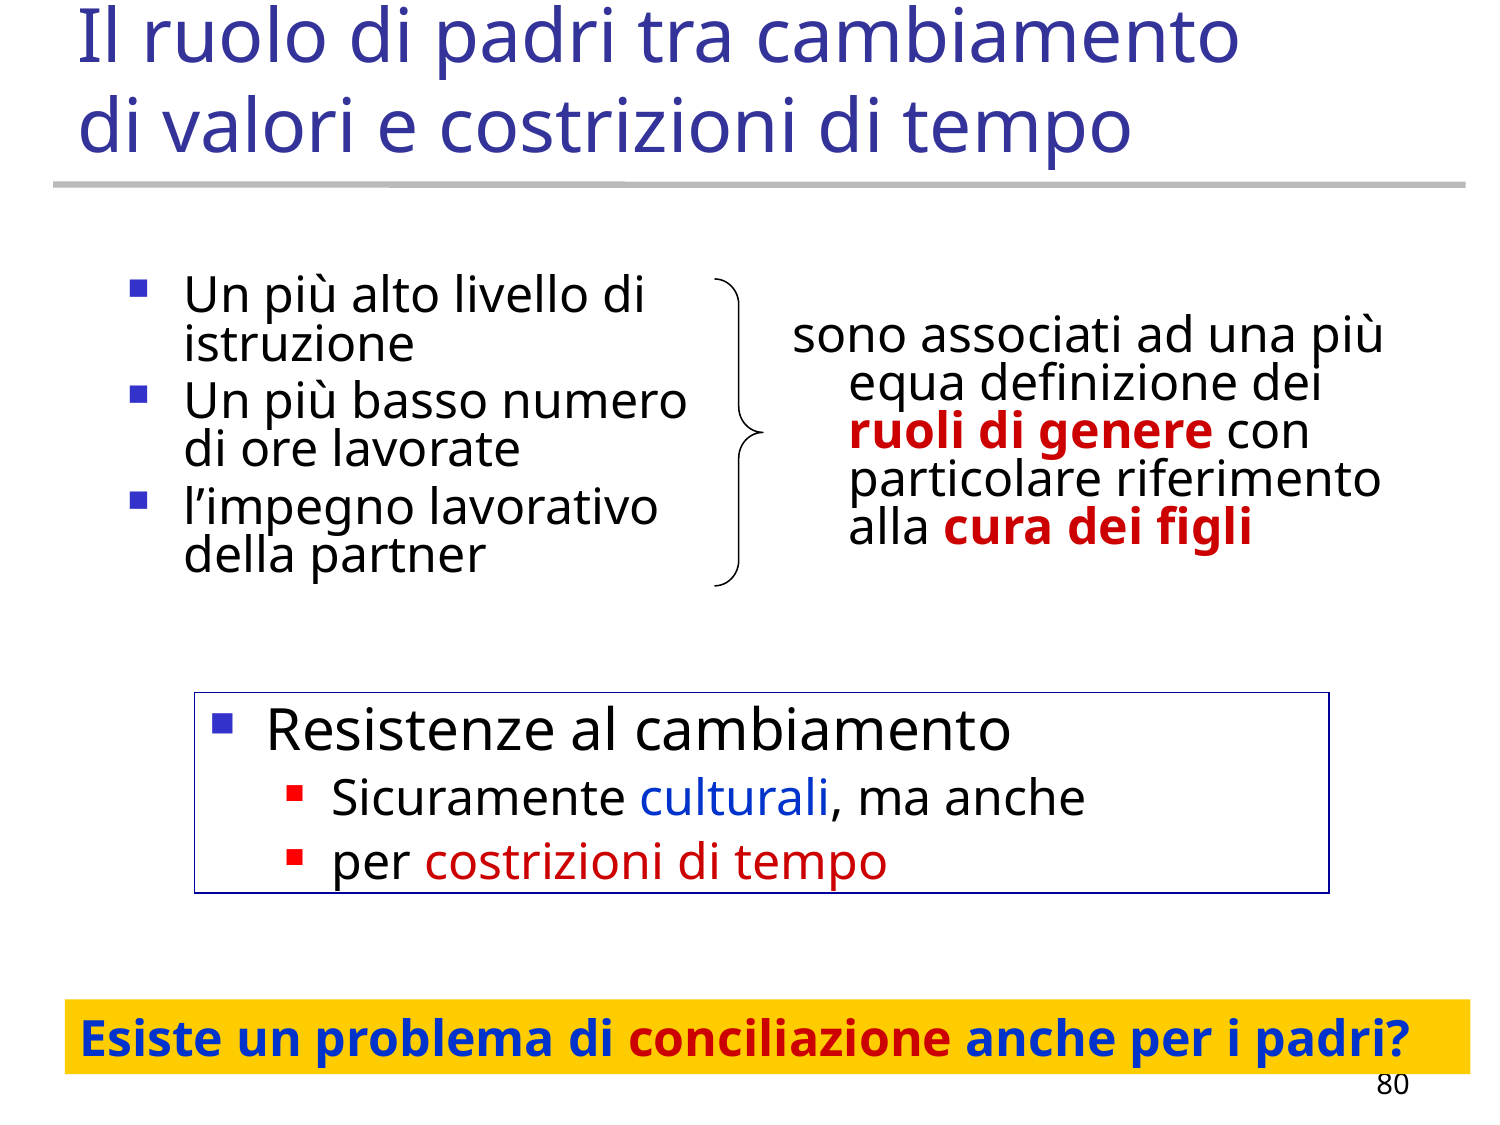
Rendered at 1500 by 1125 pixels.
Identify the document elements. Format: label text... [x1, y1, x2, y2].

text_box Esiste un problema di conciliazione anche per i padri? [64, 999, 1471, 1075]
list Un più alto livello di istruzione Un più basso numero di ore lavorate l’impegno lavorativo della partner [111, 266, 738, 730]
text_box Resistenze al cambiamento Sicuramente culturali, ma anche per costrizioni di tempo [194, 692, 1329, 894]
list sono associati ad una più equa definizione dei ruoli di genere con particolare riferimento alla cura dei figli [777, 306, 1403, 603]
title Il ruolo di padri tra cambiamento di valori e costrizioni di tempo [62, 74, 1342, 176]
slide_number 80 [1112, 1075, 1426, 1113]
text_box [714, 278, 763, 586]
